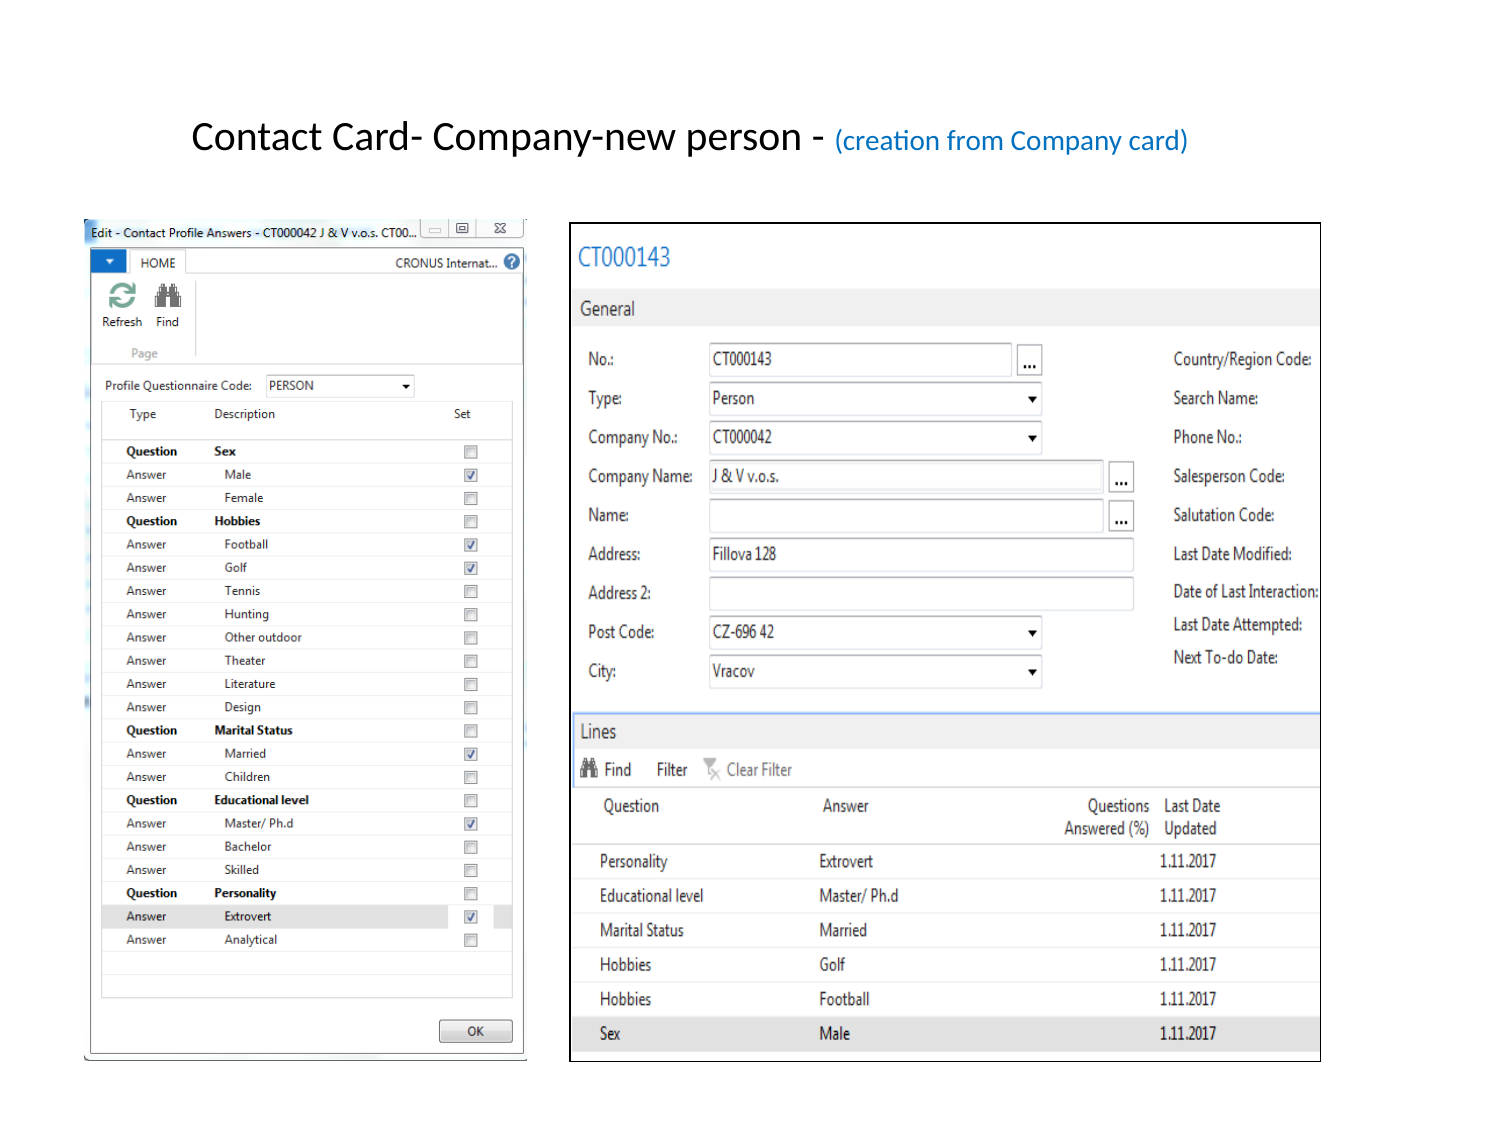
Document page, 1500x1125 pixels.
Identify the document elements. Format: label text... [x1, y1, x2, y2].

picture [570, 223, 1321, 1062]
picture [84, 219, 527, 1062]
text_box Contact Card- Company-new person - (creation from Company card) [64, 101, 1316, 177]
